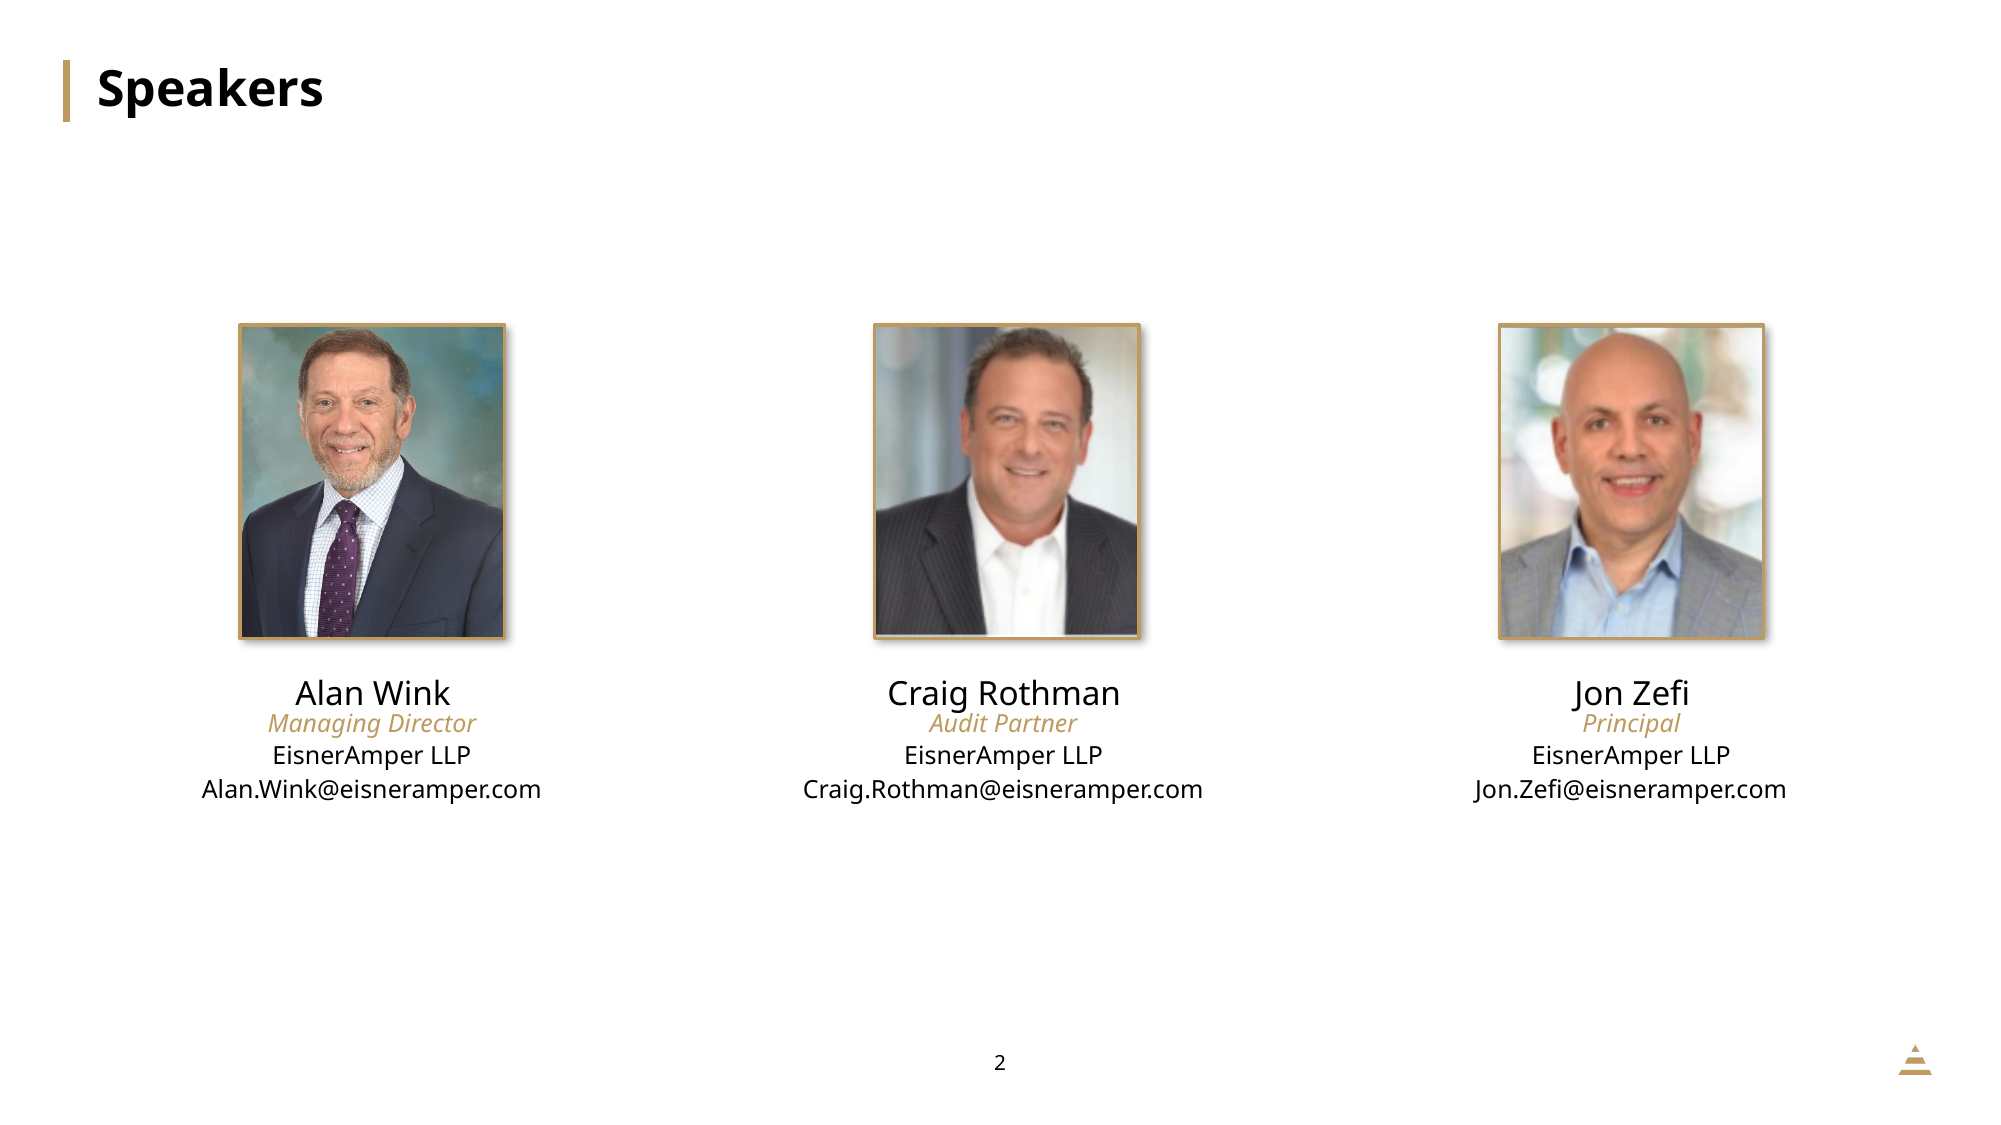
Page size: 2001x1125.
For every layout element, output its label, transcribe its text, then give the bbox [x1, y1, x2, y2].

list Audit Partner [639, 703, 1267, 735]
list EisnerAmper LLP [8, 735, 639, 769]
picture [875, 326, 1138, 638]
list Principal [1267, 703, 1996, 735]
list Alan.Wink@eisneramper.com [8, 769, 639, 806]
title Speakers [82, 59, 1932, 122]
picture [1898, 1044, 1932, 1075]
list Managing Director [8, 703, 639, 735]
list Craig Rothman [640, 669, 1268, 703]
picture [241, 326, 503, 638]
list Jon.Zefi@eisneramper.com [1267, 769, 1996, 806]
list Jon Zefi [1268, 669, 1997, 721]
list EisnerAmper LLP [1267, 735, 1996, 769]
list Alan Wink [9, 669, 640, 703]
picture [1500, 326, 1763, 638]
list EisnerAmper LLP [639, 735, 1267, 769]
list Craig.Rothman@eisneramper.com [639, 769, 1267, 806]
